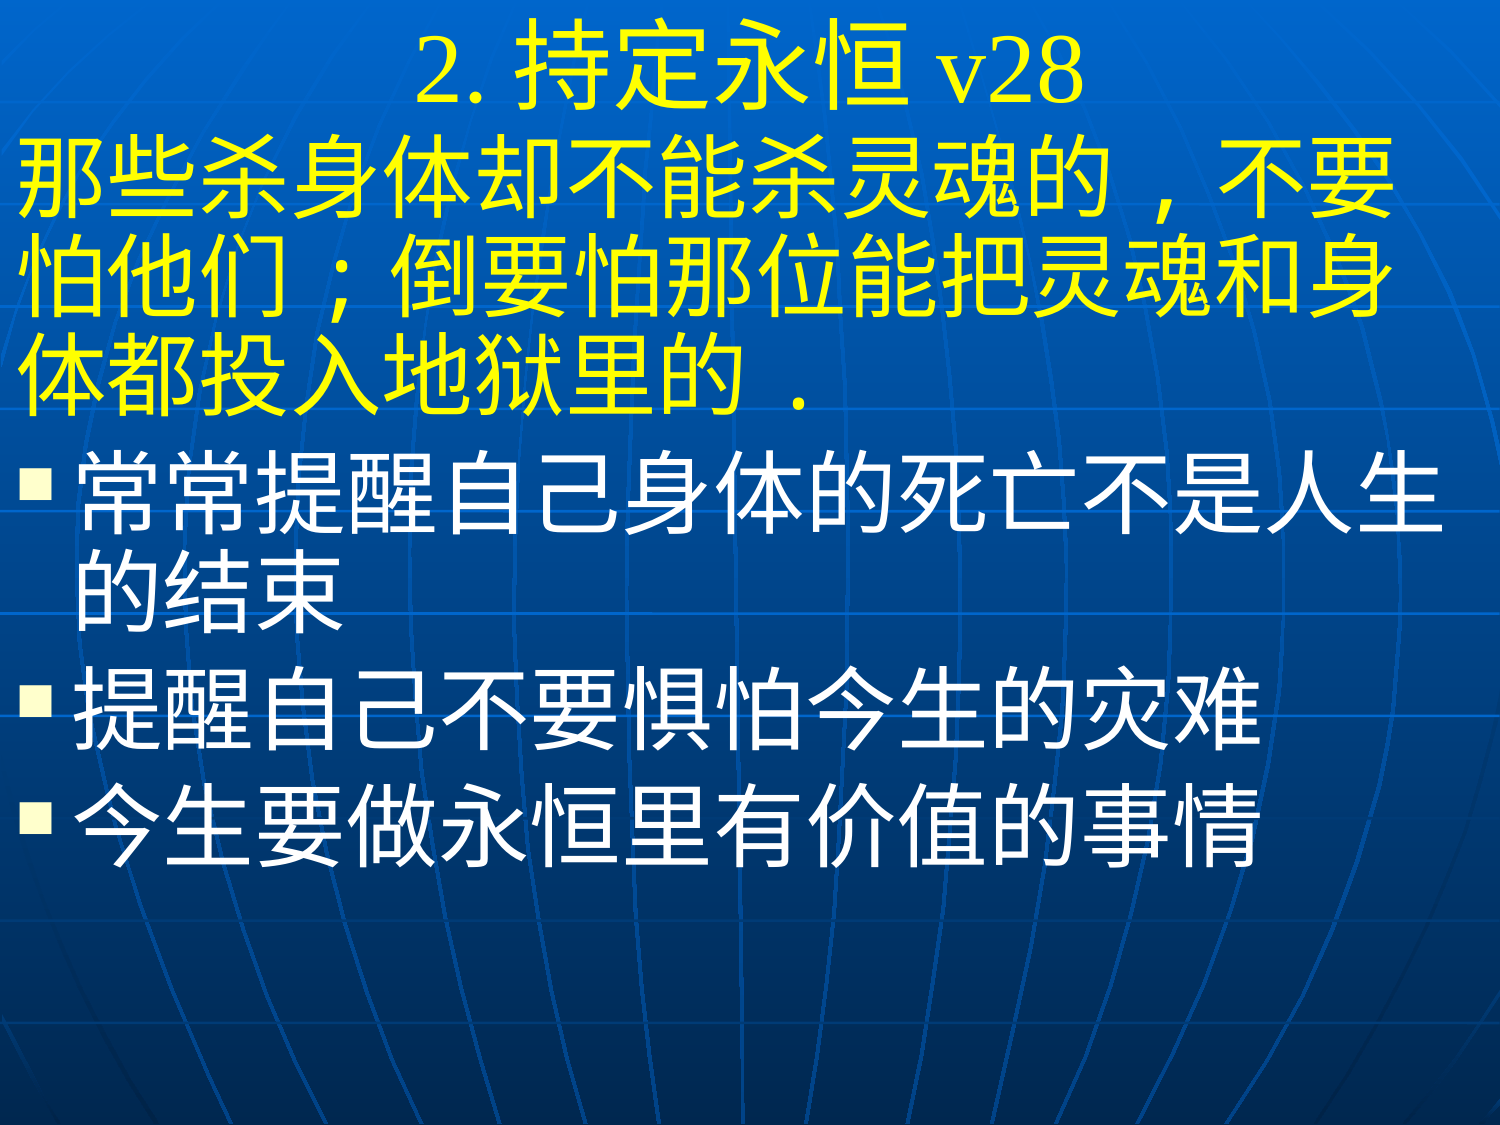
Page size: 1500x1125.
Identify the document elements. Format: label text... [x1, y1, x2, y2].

title 2.持定永恒v28 [0, 0, 1500, 125]
list 那些杀身体却不能杀灵魂的,不要怕他们;倒要怕那位能把灵魂和身体都投入地狱里的. 常常提醒自己身体的死亡不是人生的结束 提醒自己不要惧怕今生的灾难 今生要做永恒里有价值的事情 [0, 125, 1500, 1125]
